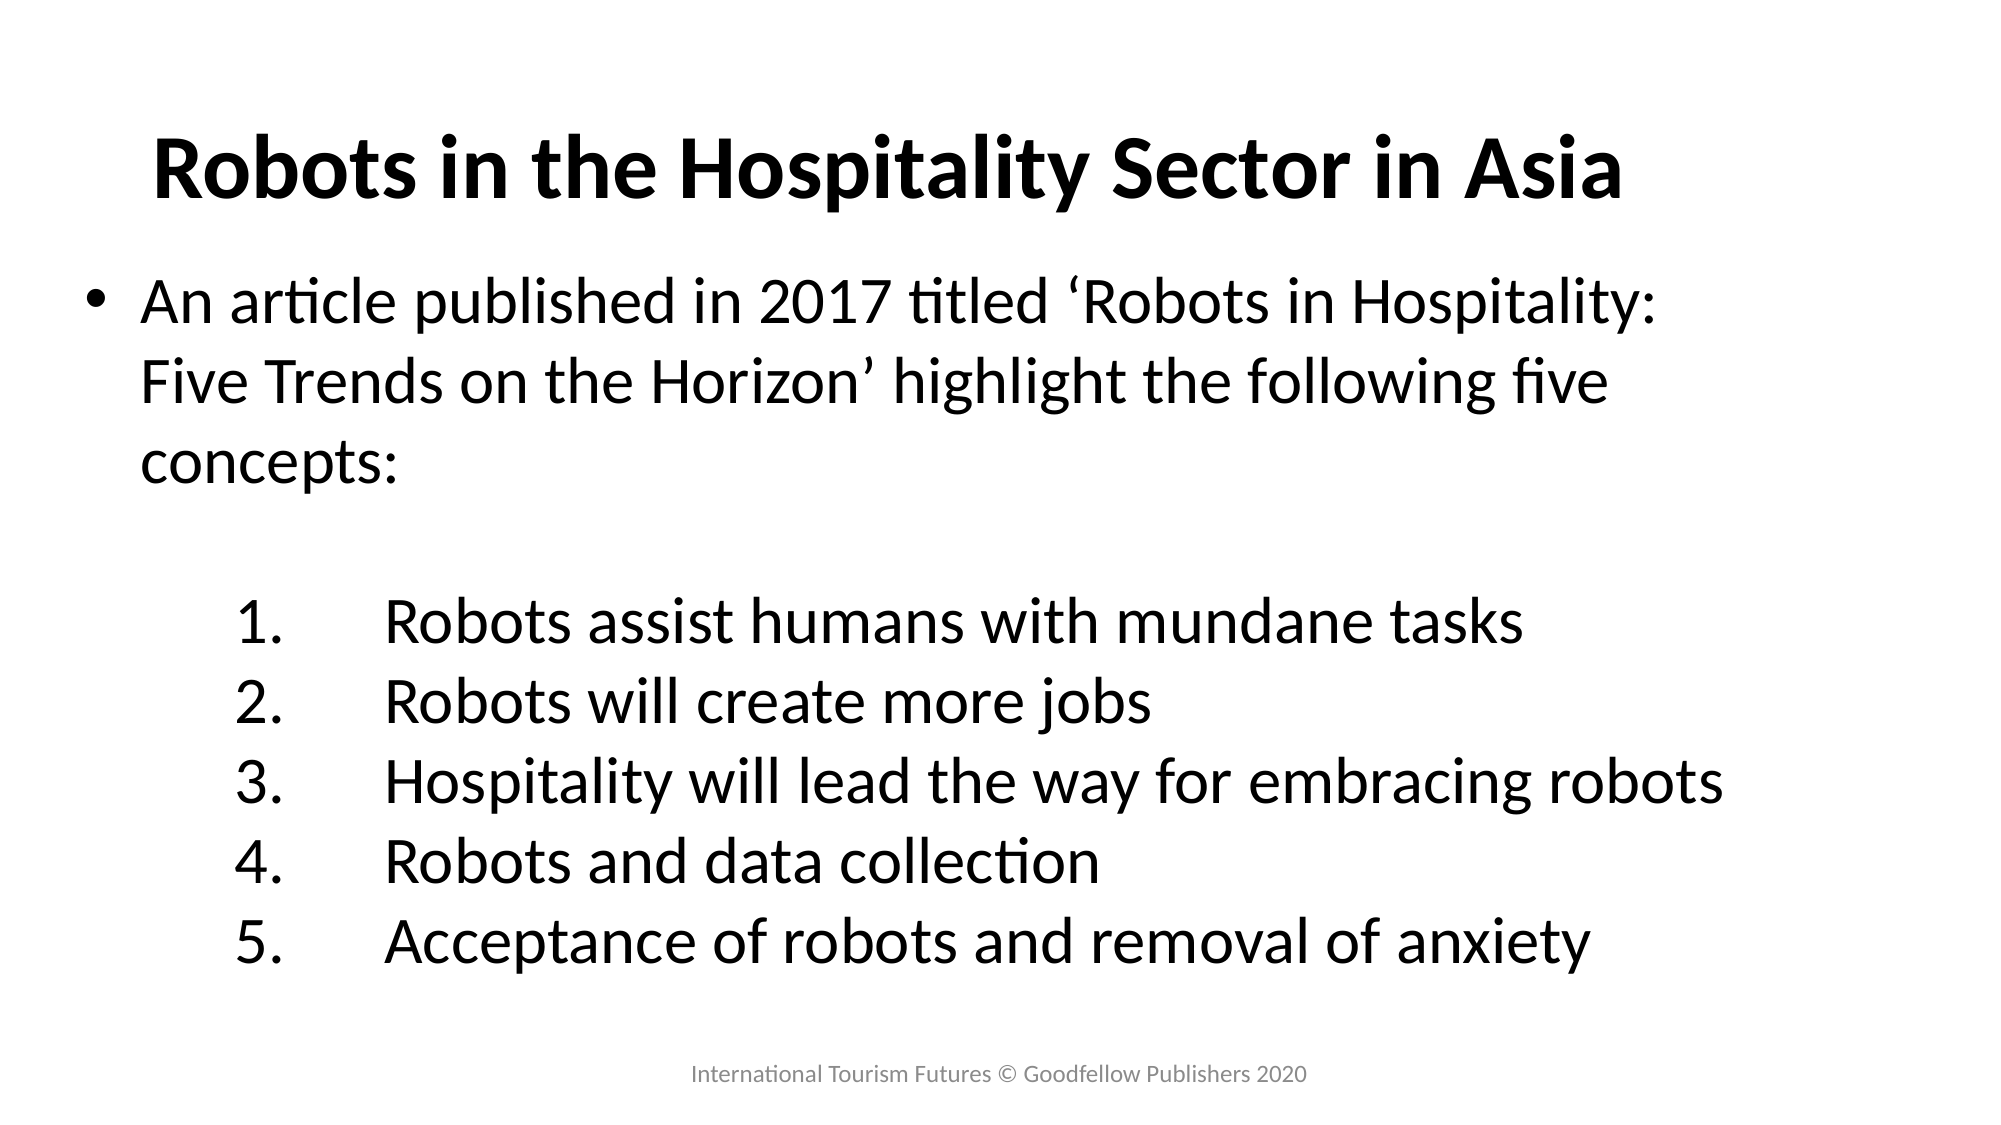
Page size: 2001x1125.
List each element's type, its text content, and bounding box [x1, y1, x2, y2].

title Robots in the Hospitality Sector in Asia [137, 59, 1863, 278]
text_box An article published in 2017 titled ‘Robots in Hospitality: Five Trends on the Horizon’ highlight the following five concepts: 1. Robots assist humans with mundane tasks 2. Robots will create more jobs 3. Hospitality will lead the way for embracing robots 4. Robots and data collection 5. Acceptance of robots and removal of anxiety [69, 249, 1795, 984]
footer International Tourism Futures © Goodfellow Publishers 2020 [662, 1042, 1338, 1103]
